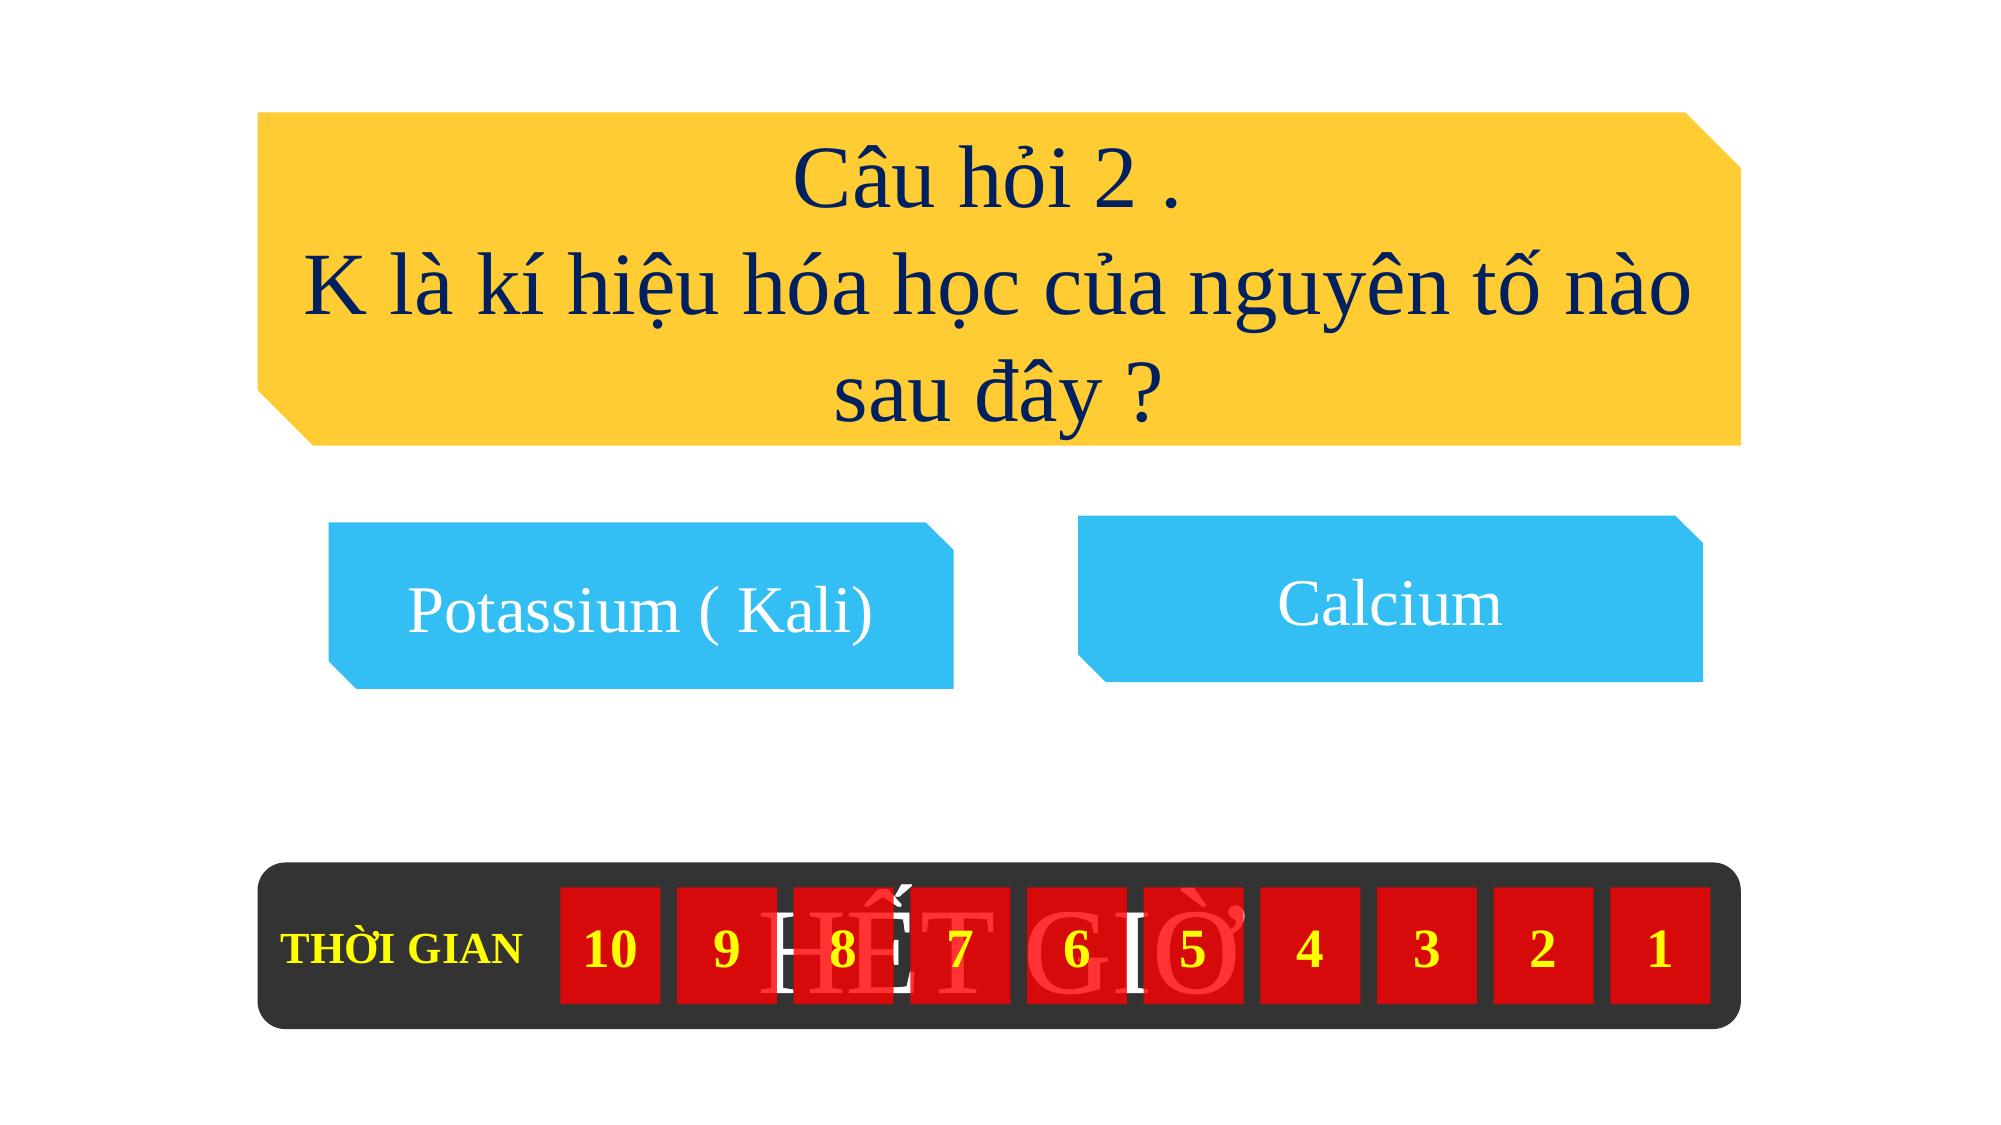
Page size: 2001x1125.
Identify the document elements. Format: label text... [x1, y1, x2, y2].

text_box THỜI GIAN [256, 861, 1742, 1031]
text_box 5 [1143, 886, 1245, 1005]
text_box 2 [1493, 886, 1595, 1005]
text_box Potassium ( Kali) [327, 521, 955, 691]
text_box 9 [676, 886, 778, 1005]
text_box 4 [1259, 886, 1361, 1005]
text_box HẾT GIỜ [516, 860, 1483, 1028]
text_box 8 [793, 886, 895, 1005]
text_box 10 [559, 886, 661, 1005]
text_box Calcium [1077, 514, 1705, 684]
text_box Câu hỏi 2 . K là kí hiệu hóa học của nguyên tố nào sau đây ? [256, 111, 1742, 447]
text_box 6 [1026, 886, 1128, 1005]
text_box 7 [909, 886, 1011, 1005]
text_box 1 [1609, 886, 1711, 1005]
text_box 3 [1376, 886, 1478, 1005]
